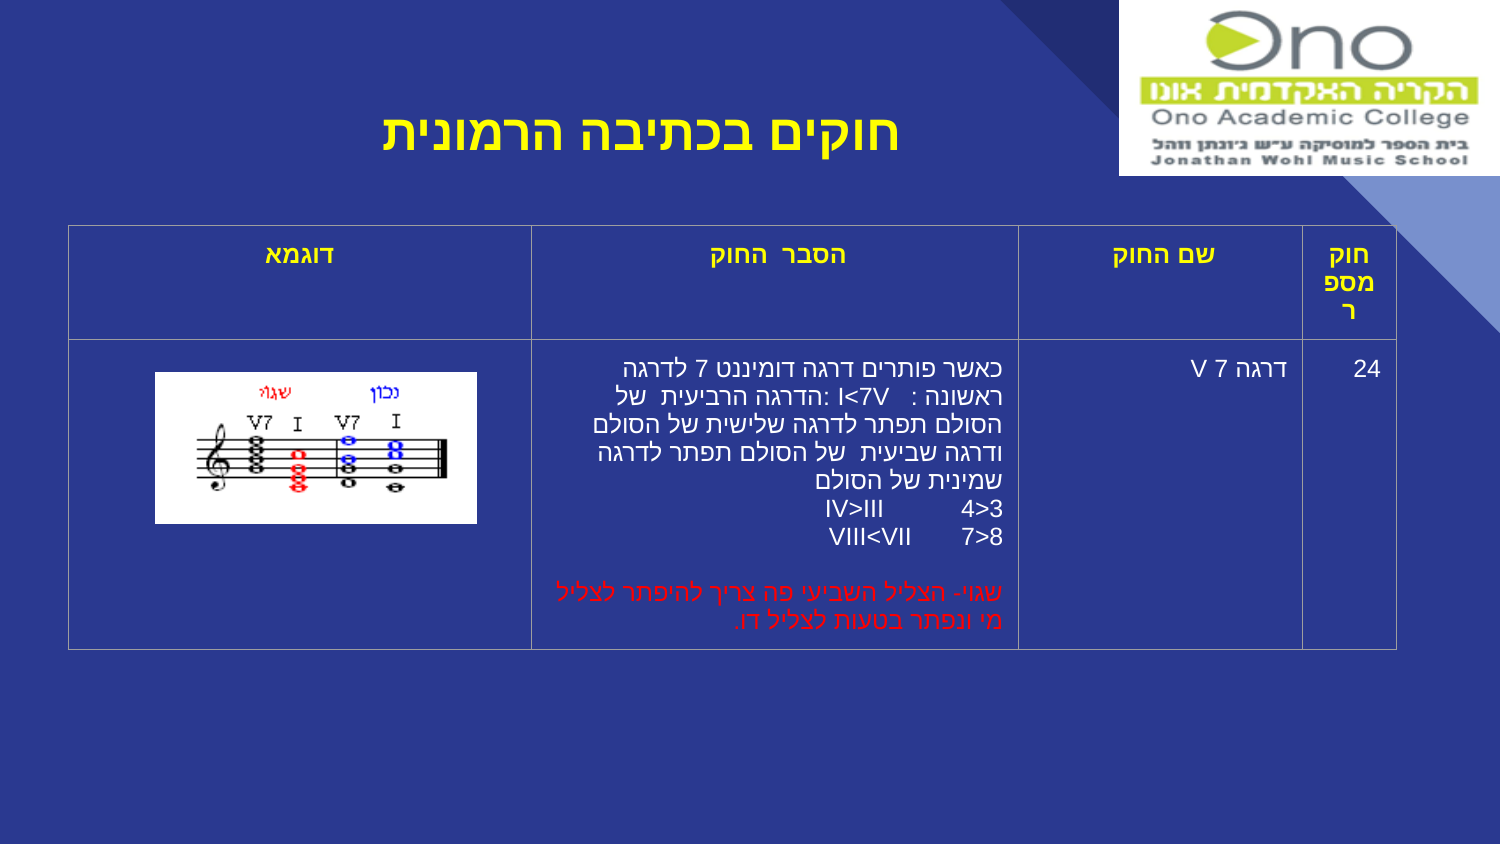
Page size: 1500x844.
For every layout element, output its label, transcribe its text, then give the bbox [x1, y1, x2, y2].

table_cell [69, 340, 531, 649]
table_cell 24 [1303, 340, 1396, 649]
table_header חוק מספר [1303, 226, 1396, 339]
table_header דוגמא [69, 226, 531, 339]
table_cell דרגה 7 V [1019, 340, 1302, 649]
title חוקים בכתיבה הרמונית [134, 55, 1114, 176]
picture [154, 371, 478, 524]
table_cell כאשר פותרים דרגה דומיננט 7 לדרגה ראשונה : I<7V :הדרגה הרביעית של הסולם תפתר לדרגה שלישית של הסולם ודרגה שביעית של הסולם תפתר לדרגה שמינית של הסולם 3<4 IV>III 8<7 VIII<VII שגוי- הצליל השביעי פה צריך להיפתר לצליל מי ונפתר בטעות לצליל דו. [532, 340, 1018, 649]
table_header שם החוק [1019, 226, 1302, 339]
table_header הסבר החוק [532, 226, 1018, 339]
picture [1119, 0, 1500, 176]
